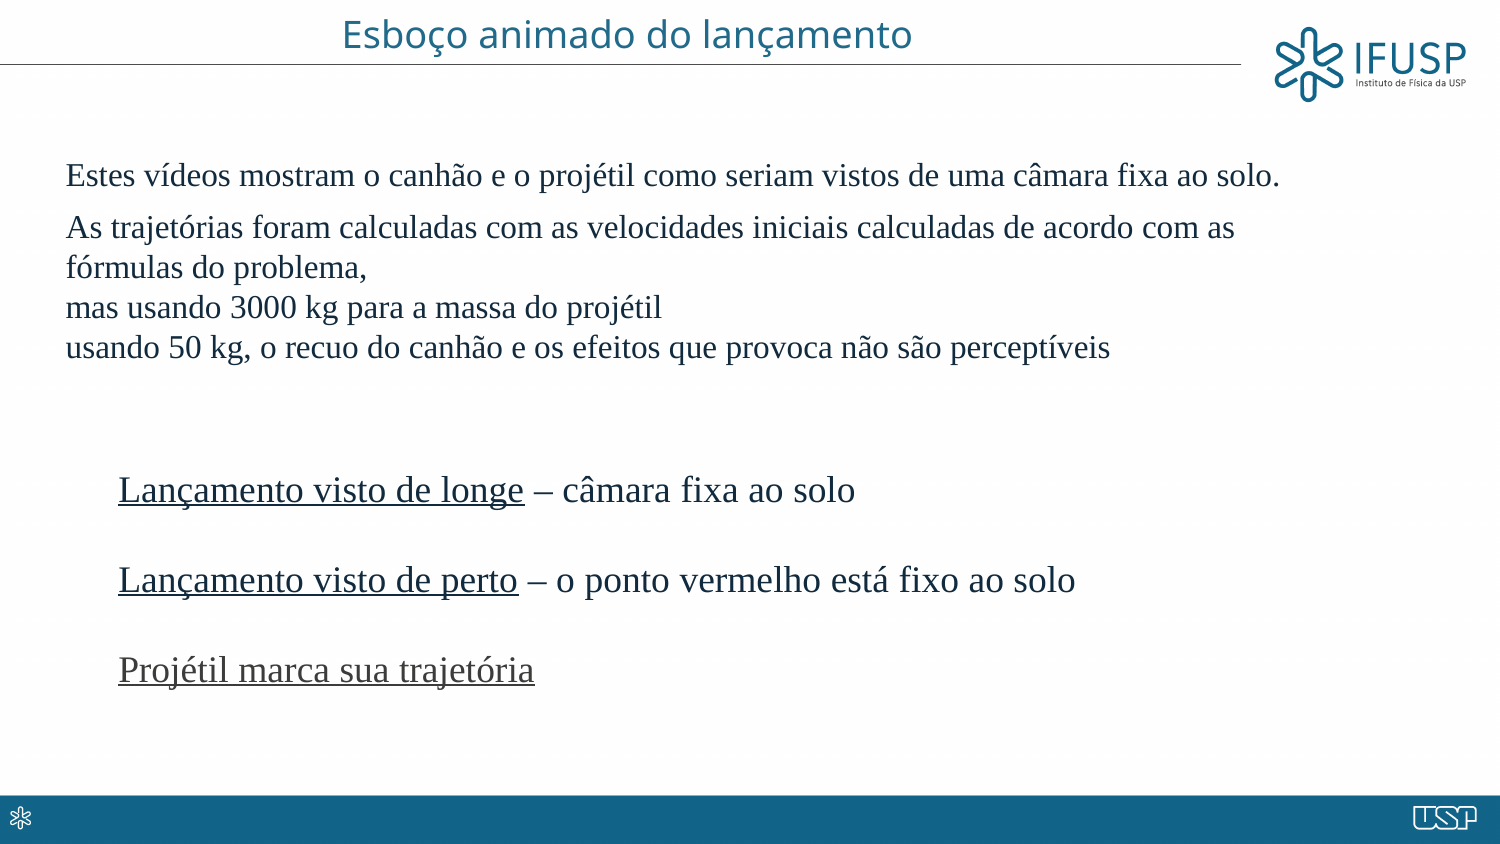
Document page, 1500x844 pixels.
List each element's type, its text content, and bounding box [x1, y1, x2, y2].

text_box Lançamento visto de longe – câmara fixa ao solo Lançamento visto de perto – o ponto vermelho está fixo ao solo Projétil marca sua trajetória [103, 457, 1227, 698]
text_box Estes vídeos mostram o canhão e o projétil como seriam vistos de uma câmara fixa ao solo. As trajetórias foram calculadas com as velocidades iniciais calculadas de acordo com as fórmulas do problema, mas usando 3000 kg para a massa do projétil usando 50 kg, o recuo do canhão e os efeitos que provoca não são perceptíveis [50, 145, 1321, 373]
picture [0, 0, 1500, 844]
title Esboço animado do lançamento [103, 3, 1152, 64]
